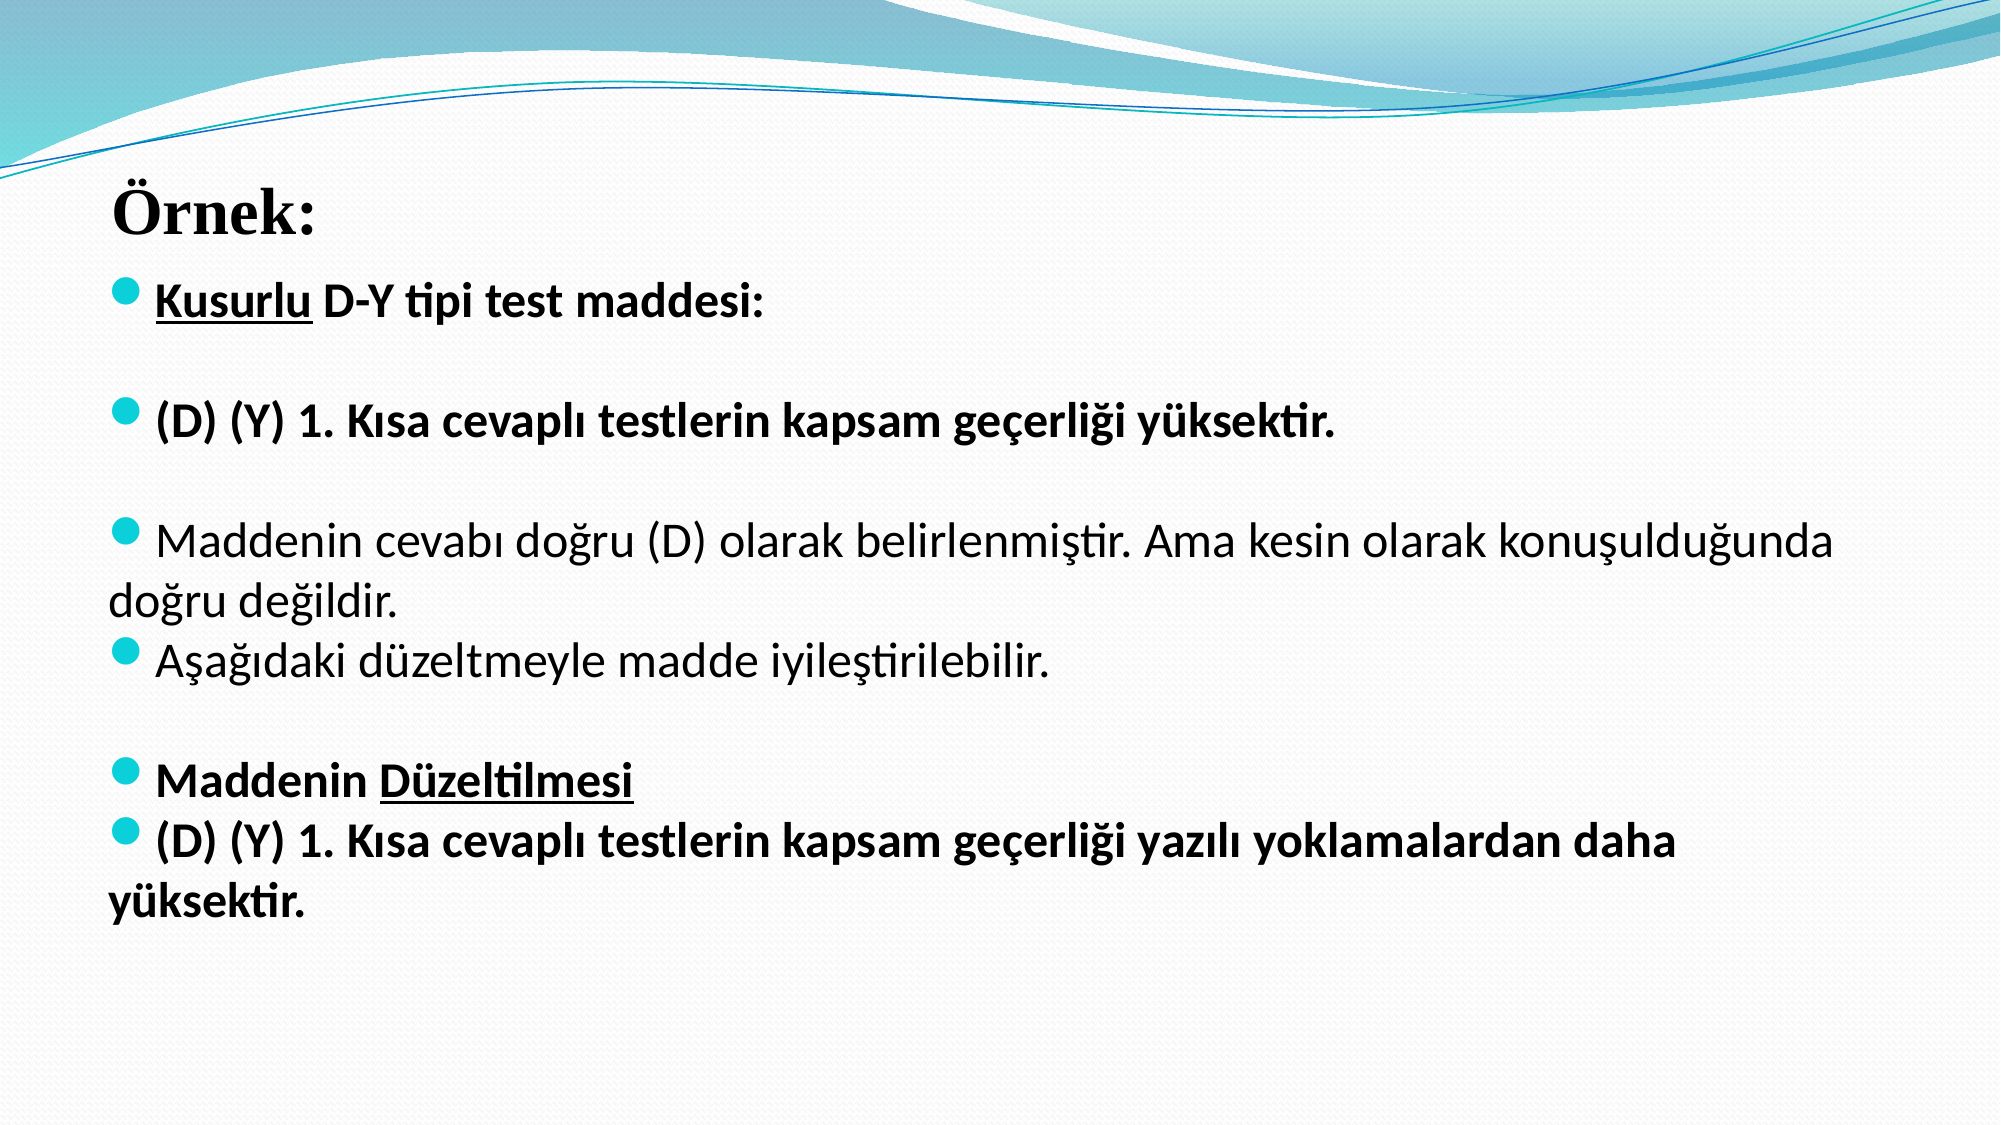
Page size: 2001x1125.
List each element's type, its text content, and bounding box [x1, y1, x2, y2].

list Kusurlu D-Y tipi test maddesi: (D) (Y) 1. Kısa cevaplı testlerin kapsam geçerliği yüksektir. Maddenin cevabı doğru (D) olarak belirlenmiştir. Ama kesin olarak konuşulduğunda doğru değildir. Aşağıdaki düzeltmeyle madde iyileştirilebilir. Maddenin Düzeltilmesi (D) (Y) 1. Kısa cevaplı testlerin kapsam geçerliği yazılı yoklamalardan daha yüksektir. [93, 260, 1894, 981]
title Örnek: [111, 60, 1911, 248]
